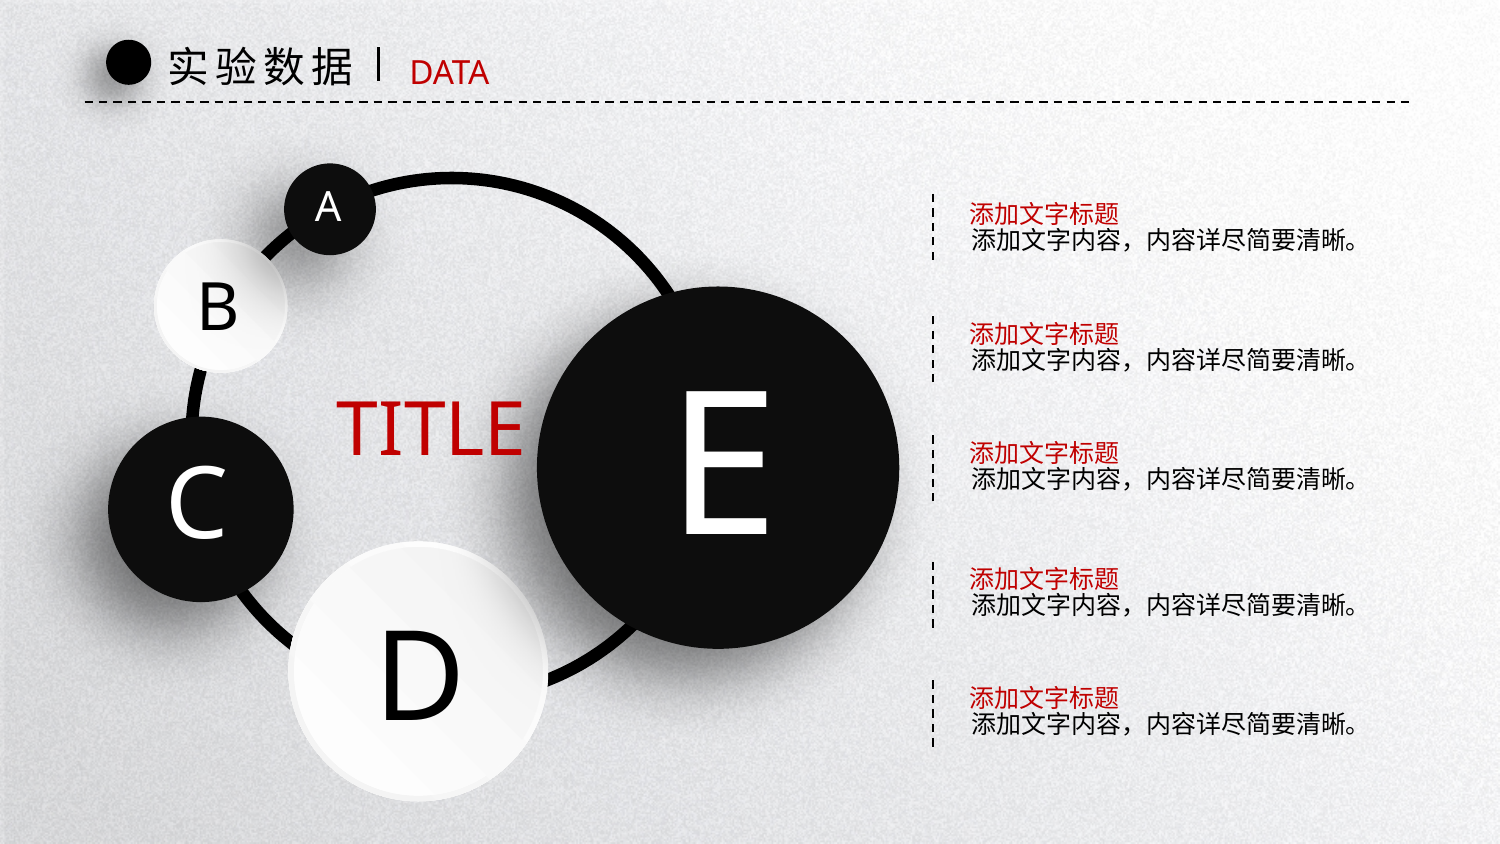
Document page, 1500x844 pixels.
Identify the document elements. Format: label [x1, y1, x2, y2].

text_box [288, 541, 549, 802]
text_box [153, 238, 288, 373]
text_box [283, 163, 377, 256]
text_box [107, 416, 294, 603]
text_box [536, 286, 900, 650]
picture [0, 0, 1500, 844]
